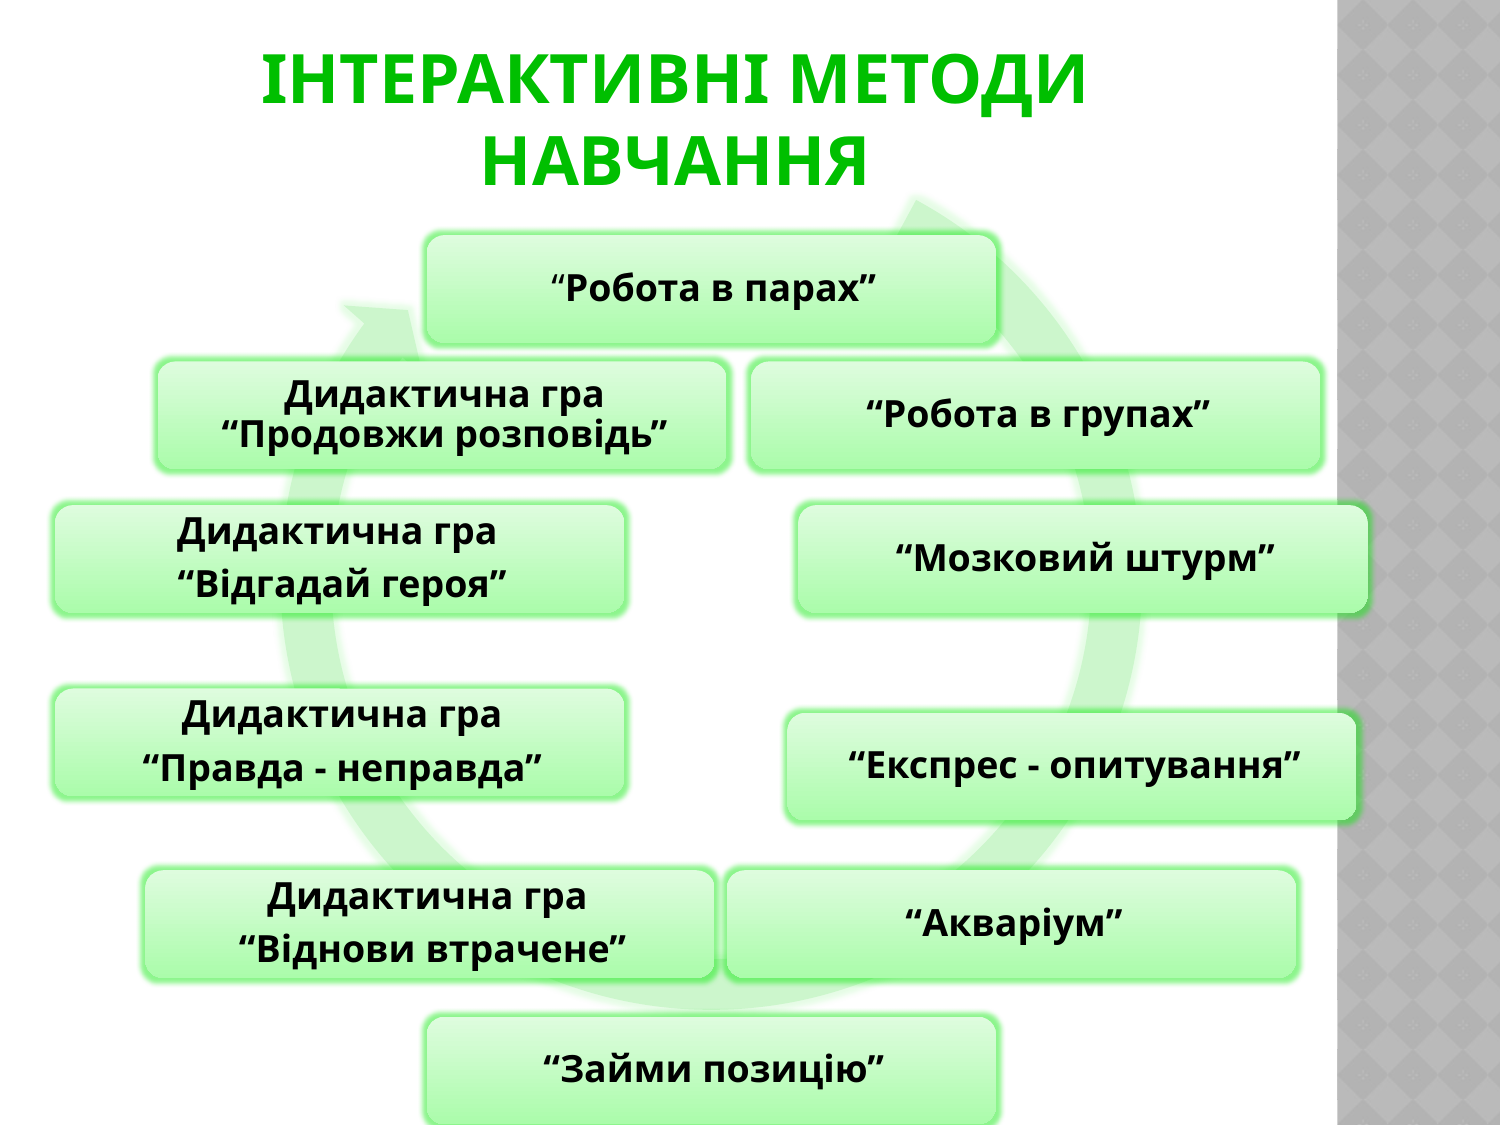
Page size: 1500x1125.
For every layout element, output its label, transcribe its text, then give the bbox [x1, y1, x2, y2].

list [74, 233, 1348, 1125]
title Інтерактивні методи навчання [82, 35, 1270, 200]
